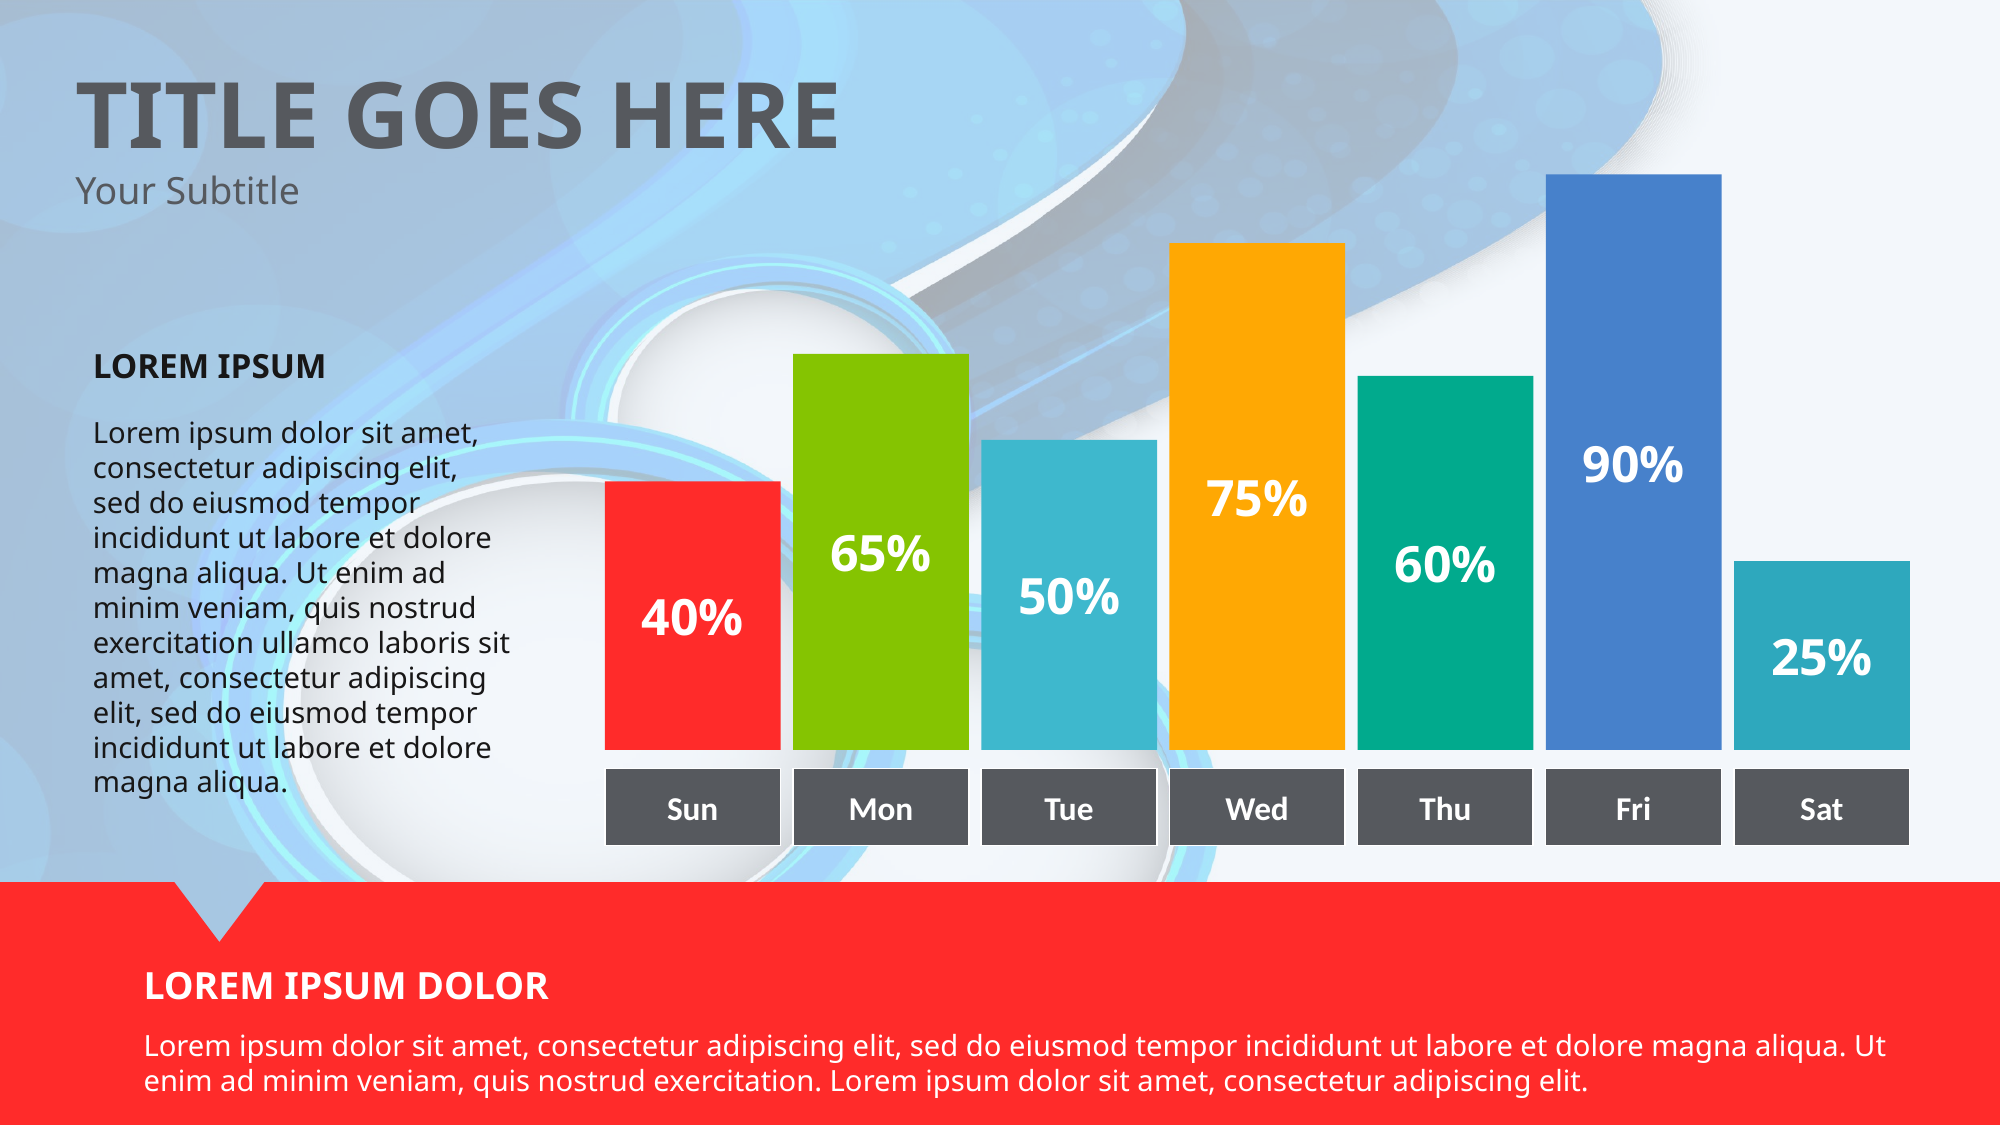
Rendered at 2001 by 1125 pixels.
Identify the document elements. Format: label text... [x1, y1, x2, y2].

text_box 25% [1734, 561, 1910, 750]
text_box 65% [793, 353, 969, 750]
text_box 60% [1357, 375, 1534, 750]
text_box Sat [1733, 768, 1910, 846]
text_box 40% [604, 481, 781, 750]
text_box Tue [981, 768, 1157, 846]
text_box 90% [1545, 174, 1722, 750]
text_box Thu [1357, 768, 1534, 846]
text_box Fri [1545, 768, 1722, 846]
text_box Sun [604, 768, 781, 846]
text_box 75% [1169, 243, 1346, 750]
text_box Mon [792, 768, 969, 846]
text_box LOREM IPSUM DOLOR Lorem ipsum dolor sit amet, consectetur adipiscing elit, sed do eiusmod tempor incididunt ut labore et dolore magna aliqua. Ut enim ad minim veniam, quis nostrud exercitation. Lorem ipsum dolor sit amet, consectetur adipiscing elit. [128, 954, 1940, 1105]
text_box Wed [1169, 768, 1346, 846]
text_box TITLE GOES HERE Your Subtitle [60, 49, 1036, 220]
text_box 50% [981, 439, 1158, 750]
text_box [0, 881, 2000, 1125]
text_box LOREM IPSUM Lorem ipsum dolor sit amet, consectetur adipiscing elit, sed do eiusmod tempor incididunt ut labore et dolore magna aliqua. Ut enim ad minim veniam, quis nostrud exercitation ullamco laboris sit amet, consectetur adipiscing elit, sed do eiusmod tempor incididunt ut labore et dolore magna aliqua. [78, 337, 529, 807]
